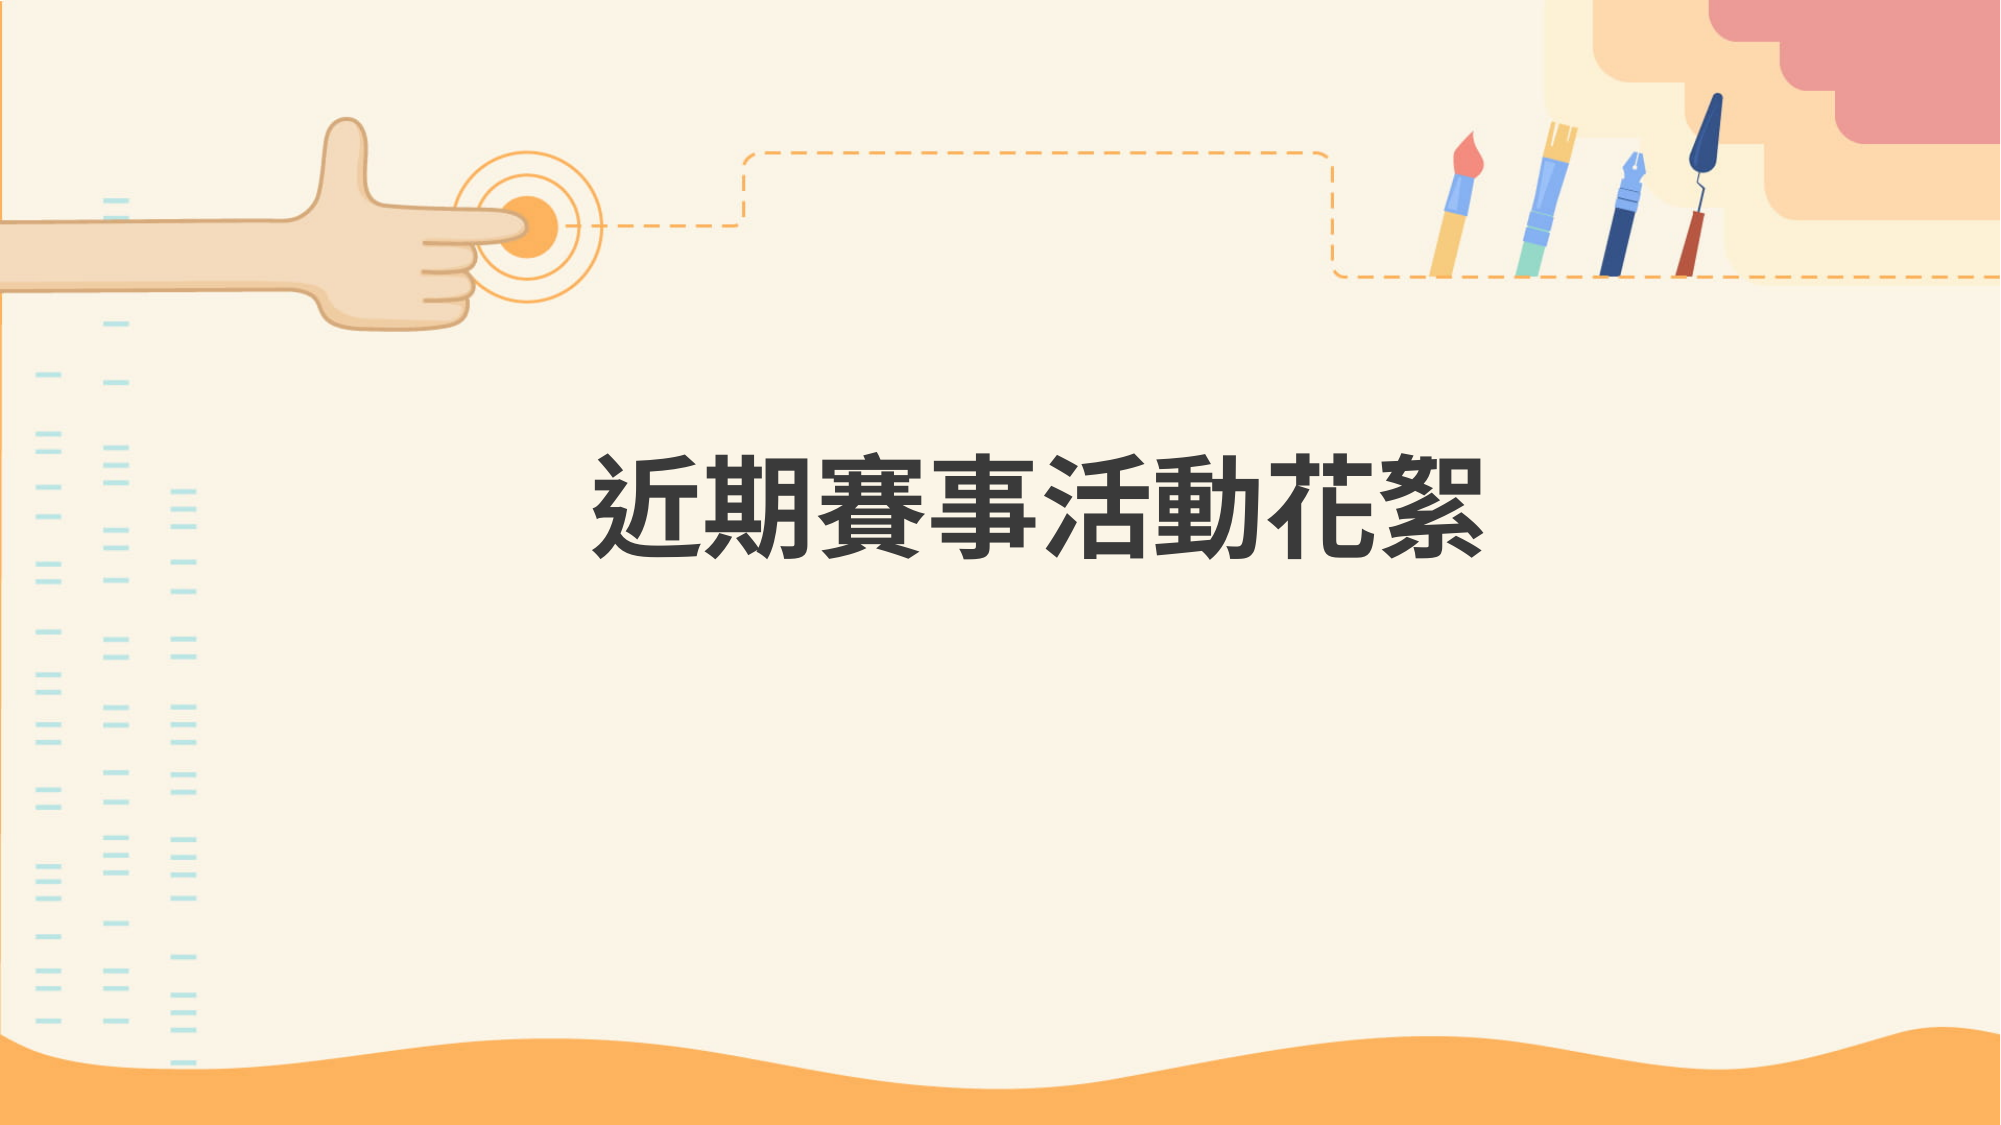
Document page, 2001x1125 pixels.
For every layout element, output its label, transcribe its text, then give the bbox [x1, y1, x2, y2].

picture [0, 0, 2001, 1125]
title 近期賽事活動花絮 [205, 429, 1875, 674]
